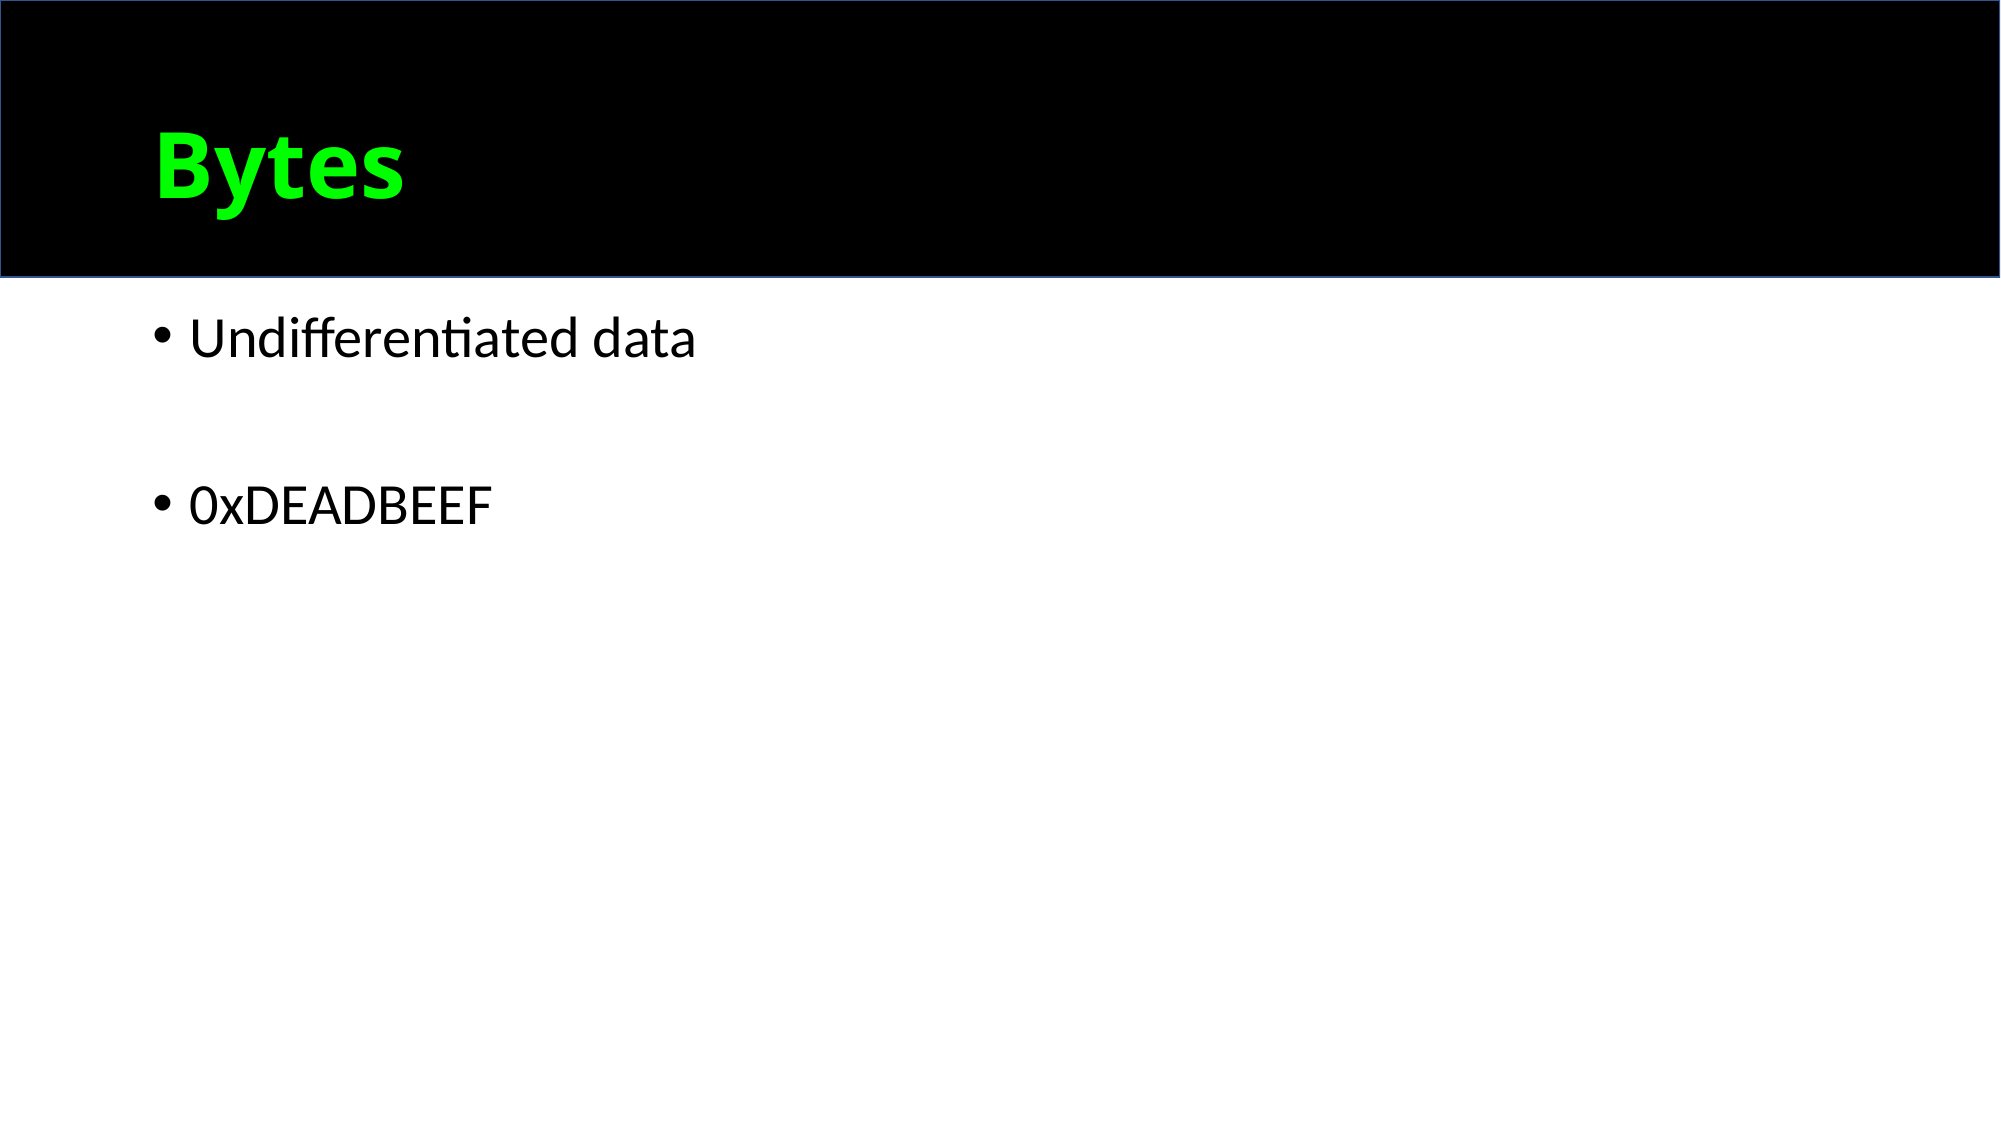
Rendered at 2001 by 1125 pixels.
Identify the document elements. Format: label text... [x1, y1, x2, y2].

title Bytes [137, 59, 1863, 278]
list Undifferentiated data 0xDEADBEEF [137, 299, 1863, 1014]
